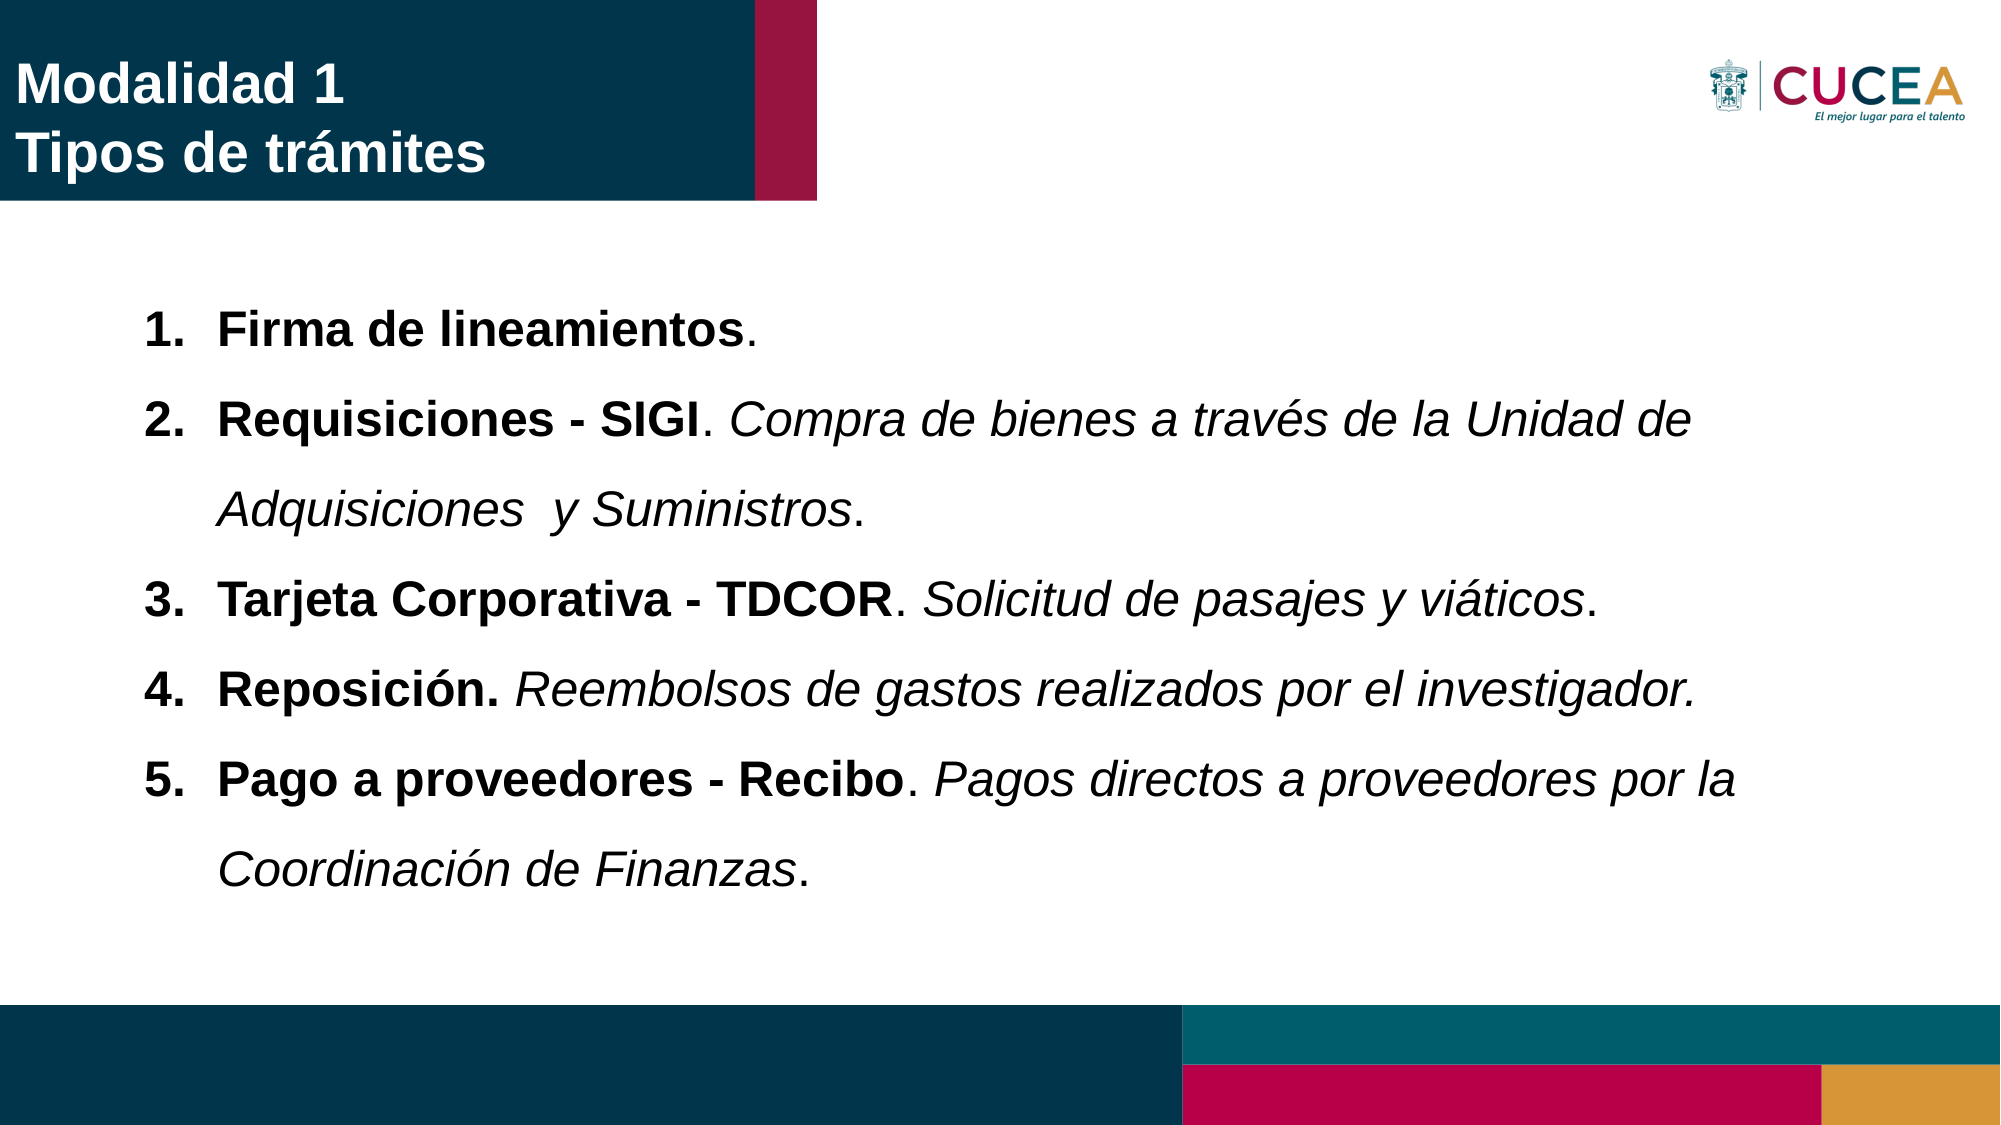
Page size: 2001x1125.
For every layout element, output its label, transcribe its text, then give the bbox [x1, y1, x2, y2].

text_box Firma de lineamientos. Requisiciones - SIGI. Compra de bienes a través de la Unidad de Adquisiciones y Suministros. Tarjeta Corporativa - TDCOR. Solicitud de pasajes y viáticos. Reposición. Reembolsos de gastos realizados por el investigador. Pago a proveedores - Recibo. Pagos directos a proveedores por la Coordinación de Finanzas. [131, 264, 1900, 897]
title Modalidad 1 Tipos de trámites [12, 44, 788, 234]
picture [1710, 59, 1965, 123]
